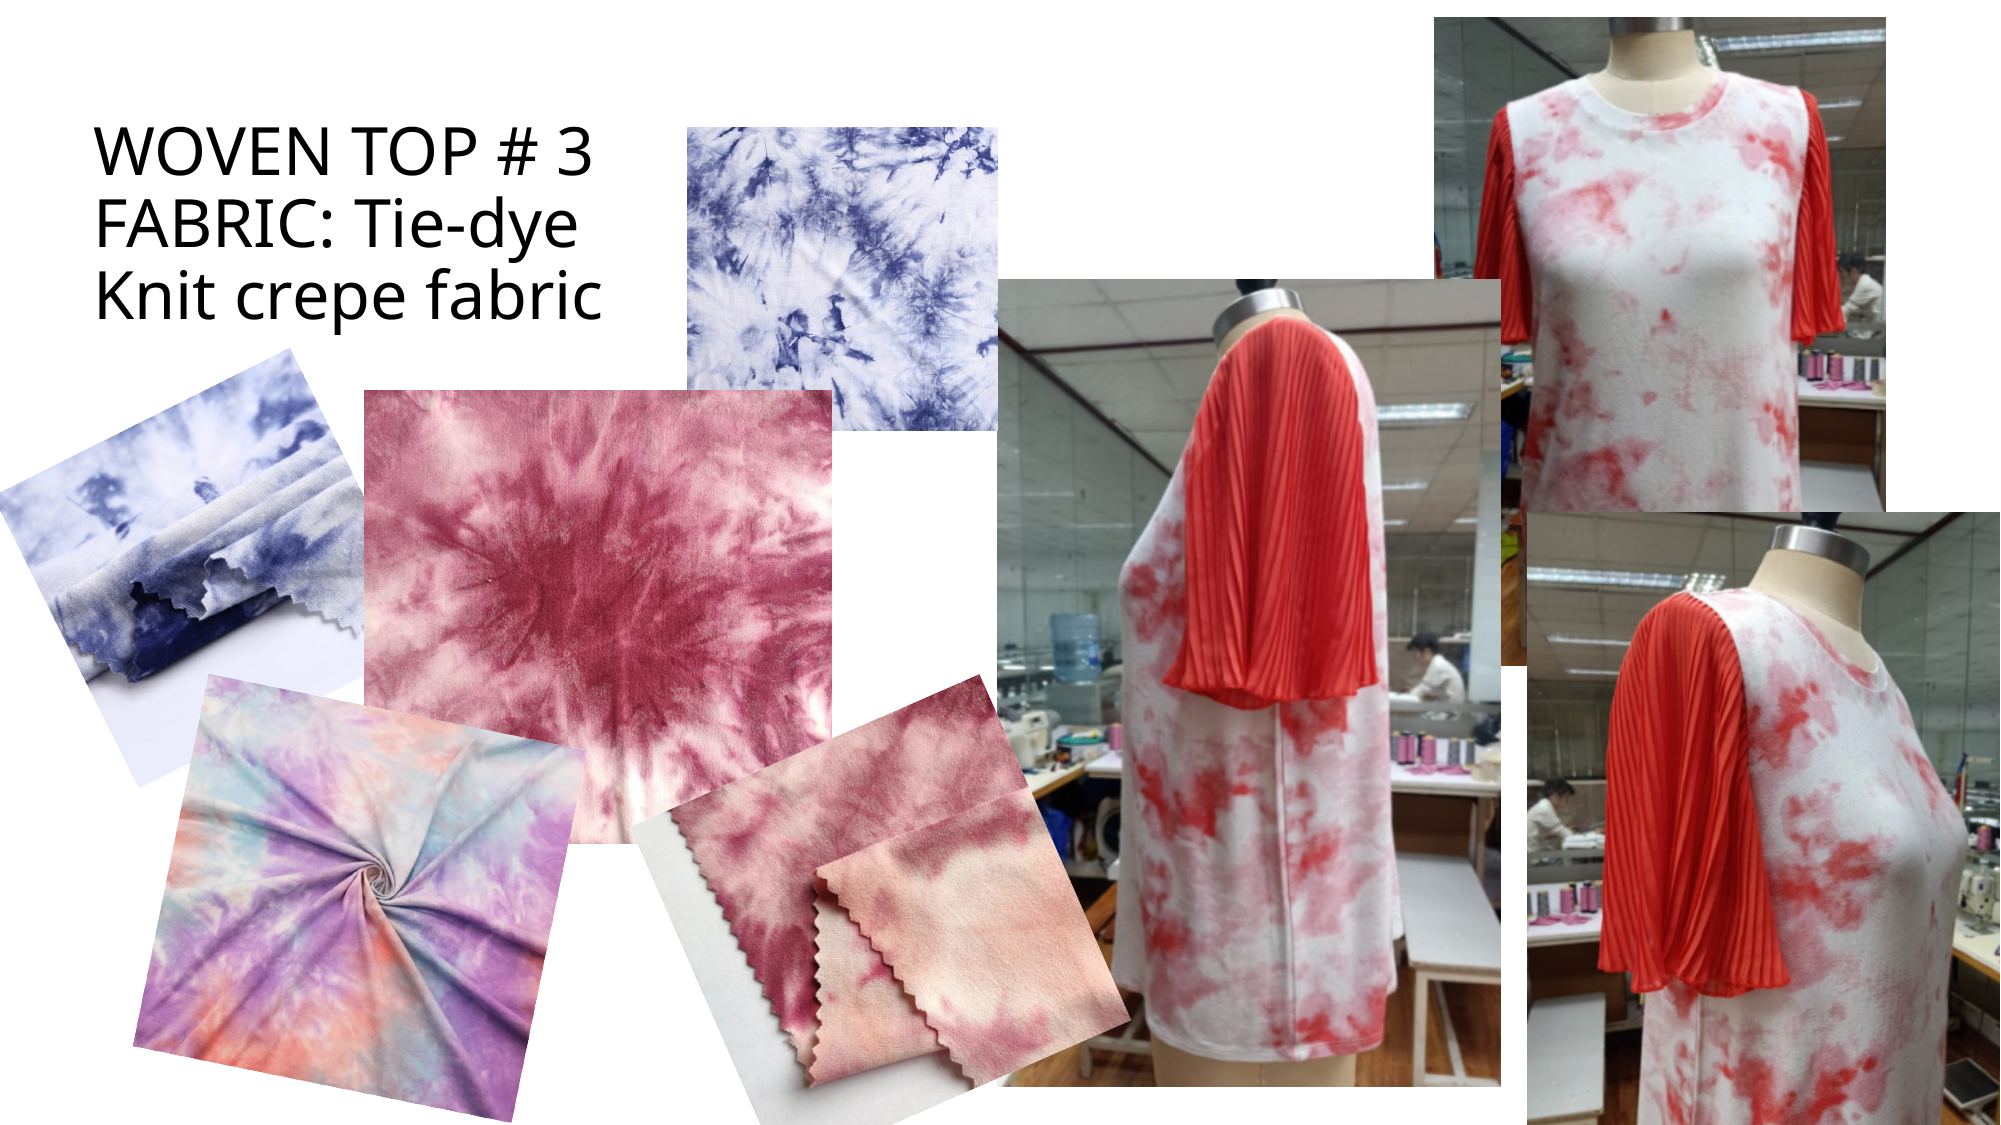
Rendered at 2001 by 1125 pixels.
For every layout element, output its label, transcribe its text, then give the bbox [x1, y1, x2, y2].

title WOVEN TOP # 3 FABRIC: Tie-dye Knit crepe fabric [78, 75, 624, 342]
picture [0, 16, 2000, 1125]
